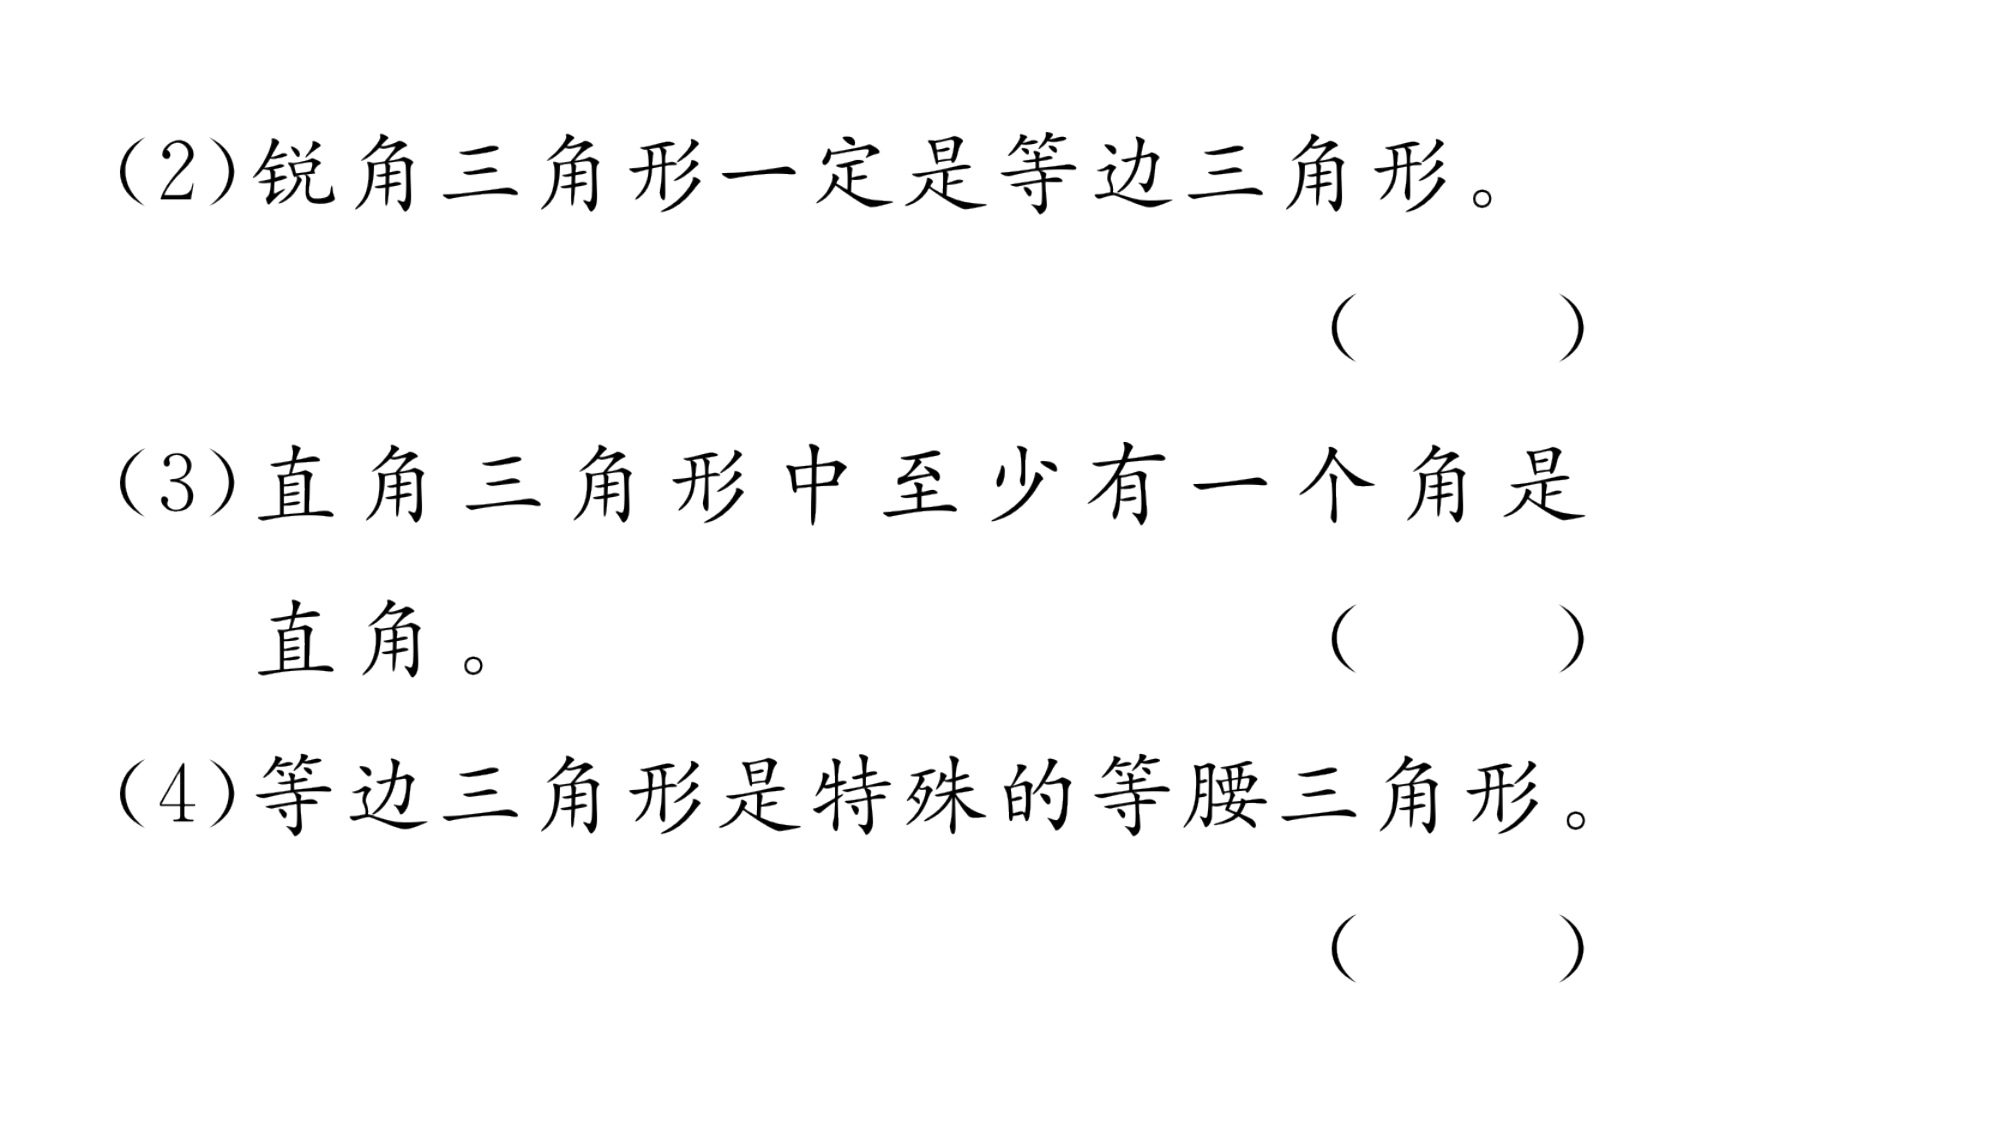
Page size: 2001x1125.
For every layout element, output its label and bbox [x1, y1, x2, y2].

picture [114, 101, 1761, 1047]
